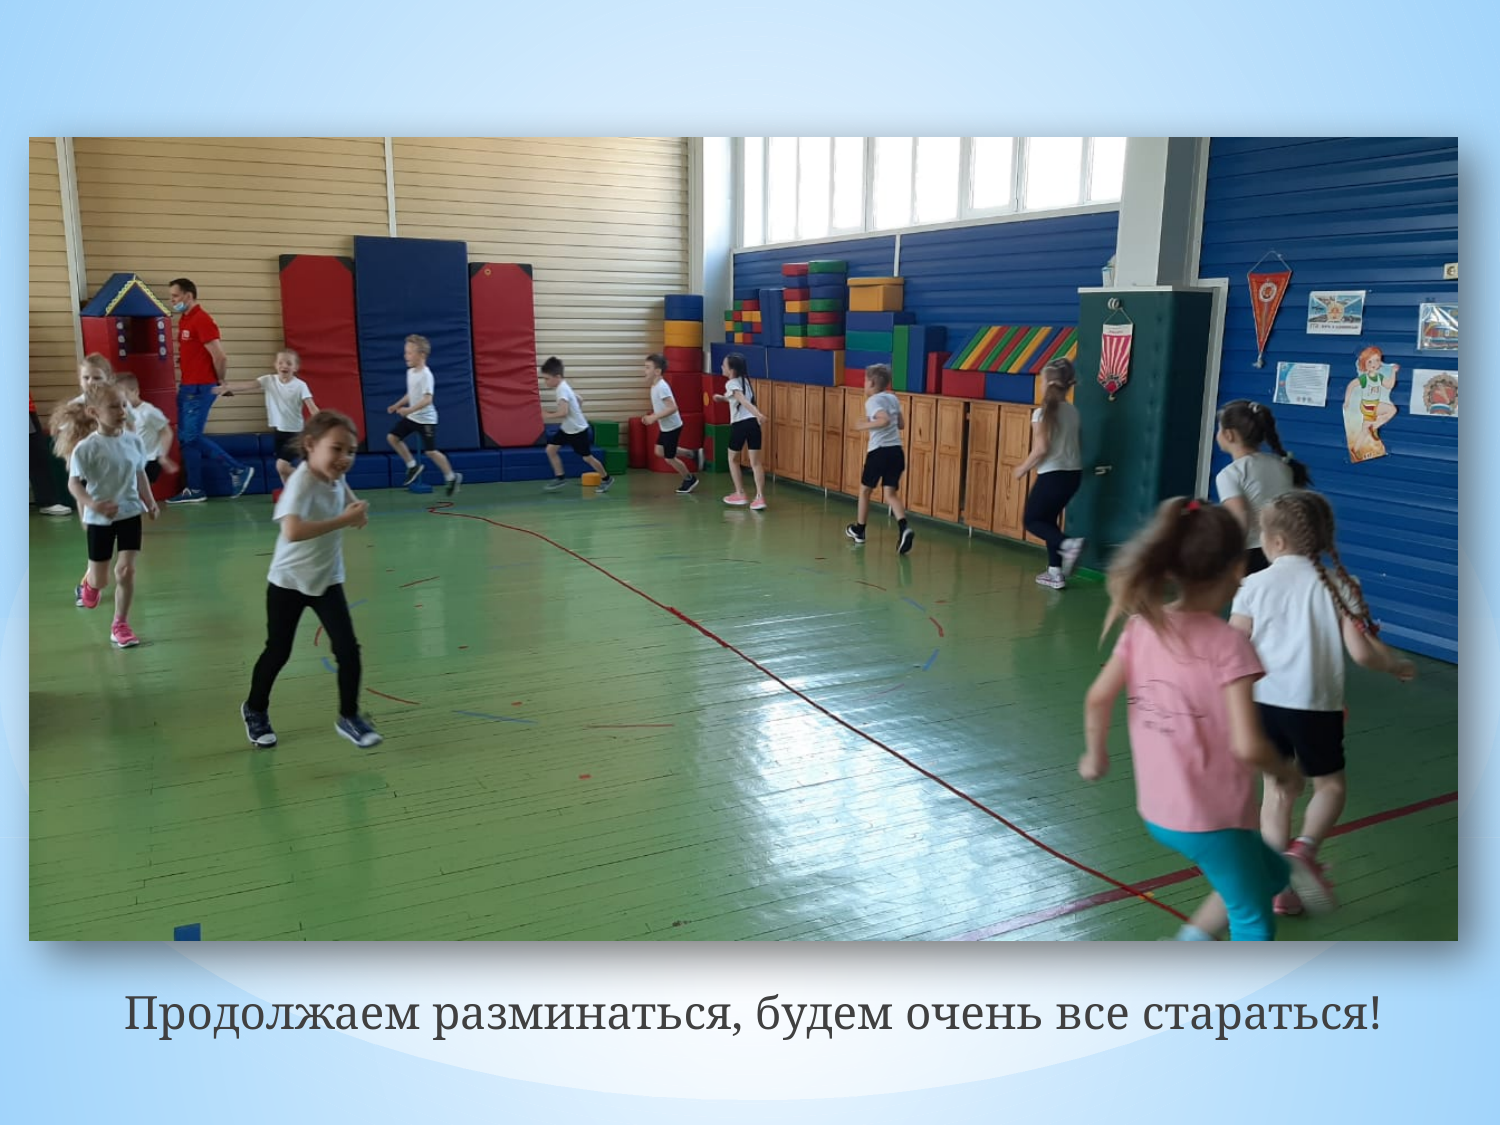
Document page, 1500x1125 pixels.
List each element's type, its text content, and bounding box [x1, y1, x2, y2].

picture [29, 136, 1458, 941]
list Продолжаем разминаться, будем очень все стараться! [23, 975, 1477, 1094]
